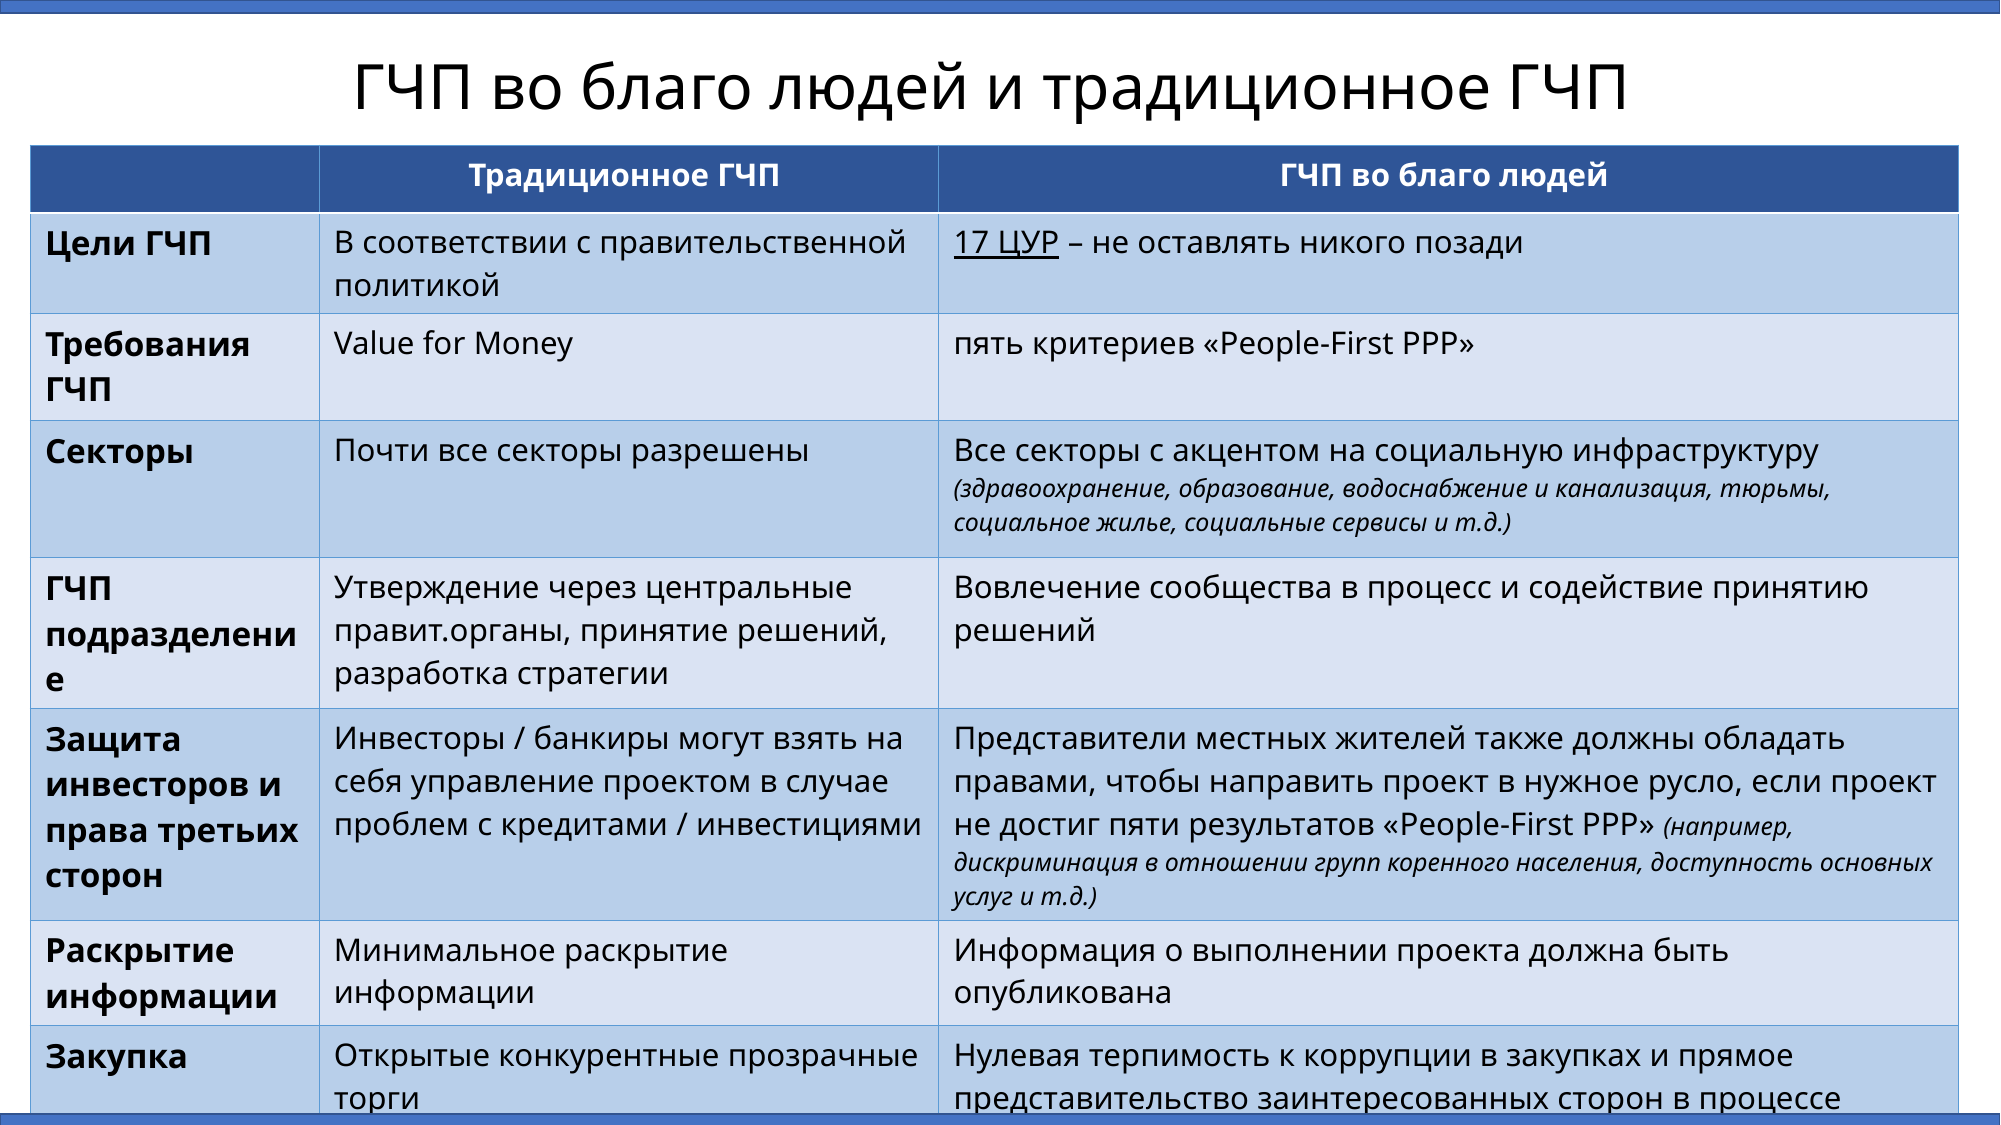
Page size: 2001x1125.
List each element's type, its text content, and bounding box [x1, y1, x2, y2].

text_box [0, 0, 2000, 14]
table_cell Почти все секторы разрешены [320, 421, 938, 557]
table_cell Информация о выполнении проекта должна быть опубликована [939, 921, 1958, 1025]
table_header [31, 146, 319, 212]
table_cell Вовлечение сообщества в процесс и содействие принятию решений [939, 558, 1958, 708]
table_cell Инвесторы / банкиры могут взять на себя управление проектом в случае проблем с кредитами / инвестициями [320, 709, 938, 920]
table_cell 17 ЦУР – не оставлять никого позади [939, 214, 1958, 313]
table_header Традиционное ГЧП [320, 146, 938, 212]
table_cell Требования ГЧП [31, 314, 319, 420]
table_cell Раскрытие информации [31, 921, 319, 1025]
table_cell Открытые конкурентные прозрачные торги [320, 1026, 938, 1113]
table_cell пять критериев «People-First PPP» [939, 314, 1958, 420]
table_cell Минимальное раскрытие информации [320, 921, 938, 1025]
table_header ГЧП во благо людей [939, 146, 1958, 212]
text_box [0, 1113, 2000, 1125]
table_cell Закупка [31, 1026, 319, 1113]
table_cell Value for Money [320, 314, 938, 420]
table_cell Утверждение через центральные правит.органы, принятие решений, разработка стратегии [320, 558, 938, 708]
title ГЧП во благо людей и традиционное ГЧП [35, 39, 1965, 209]
table_cell Нулевая терпимость к коррупции в закупках и прямое представительство заинтересованных сторон в процессе принятия решений [939, 1026, 1958, 1113]
table_cell ГЧП подразделение [31, 558, 319, 708]
table_cell Представители местных жителей также должны обладать правами, чтобы направить проект в нужное русло, если проект не достиг пяти результатов «People-First PPP» (например, дискриминация в отношении групп коренного населения, доступность основных услуг и т.д.) [939, 709, 1958, 920]
table_cell В соответствии с правительственной политикой [320, 214, 938, 313]
table_cell Все секторы с акцентом на социальную инфраструктуру (здравоохранение, образование, водоснабжение и канализация, тюрьмы, социальное жилье, социальные сервисы и т.д.) [939, 421, 1958, 557]
table_cell Цели ГЧП [31, 214, 319, 313]
table_cell Секторы [31, 421, 319, 557]
table_cell Защита инвесторов и права третьих сторон [31, 709, 319, 920]
